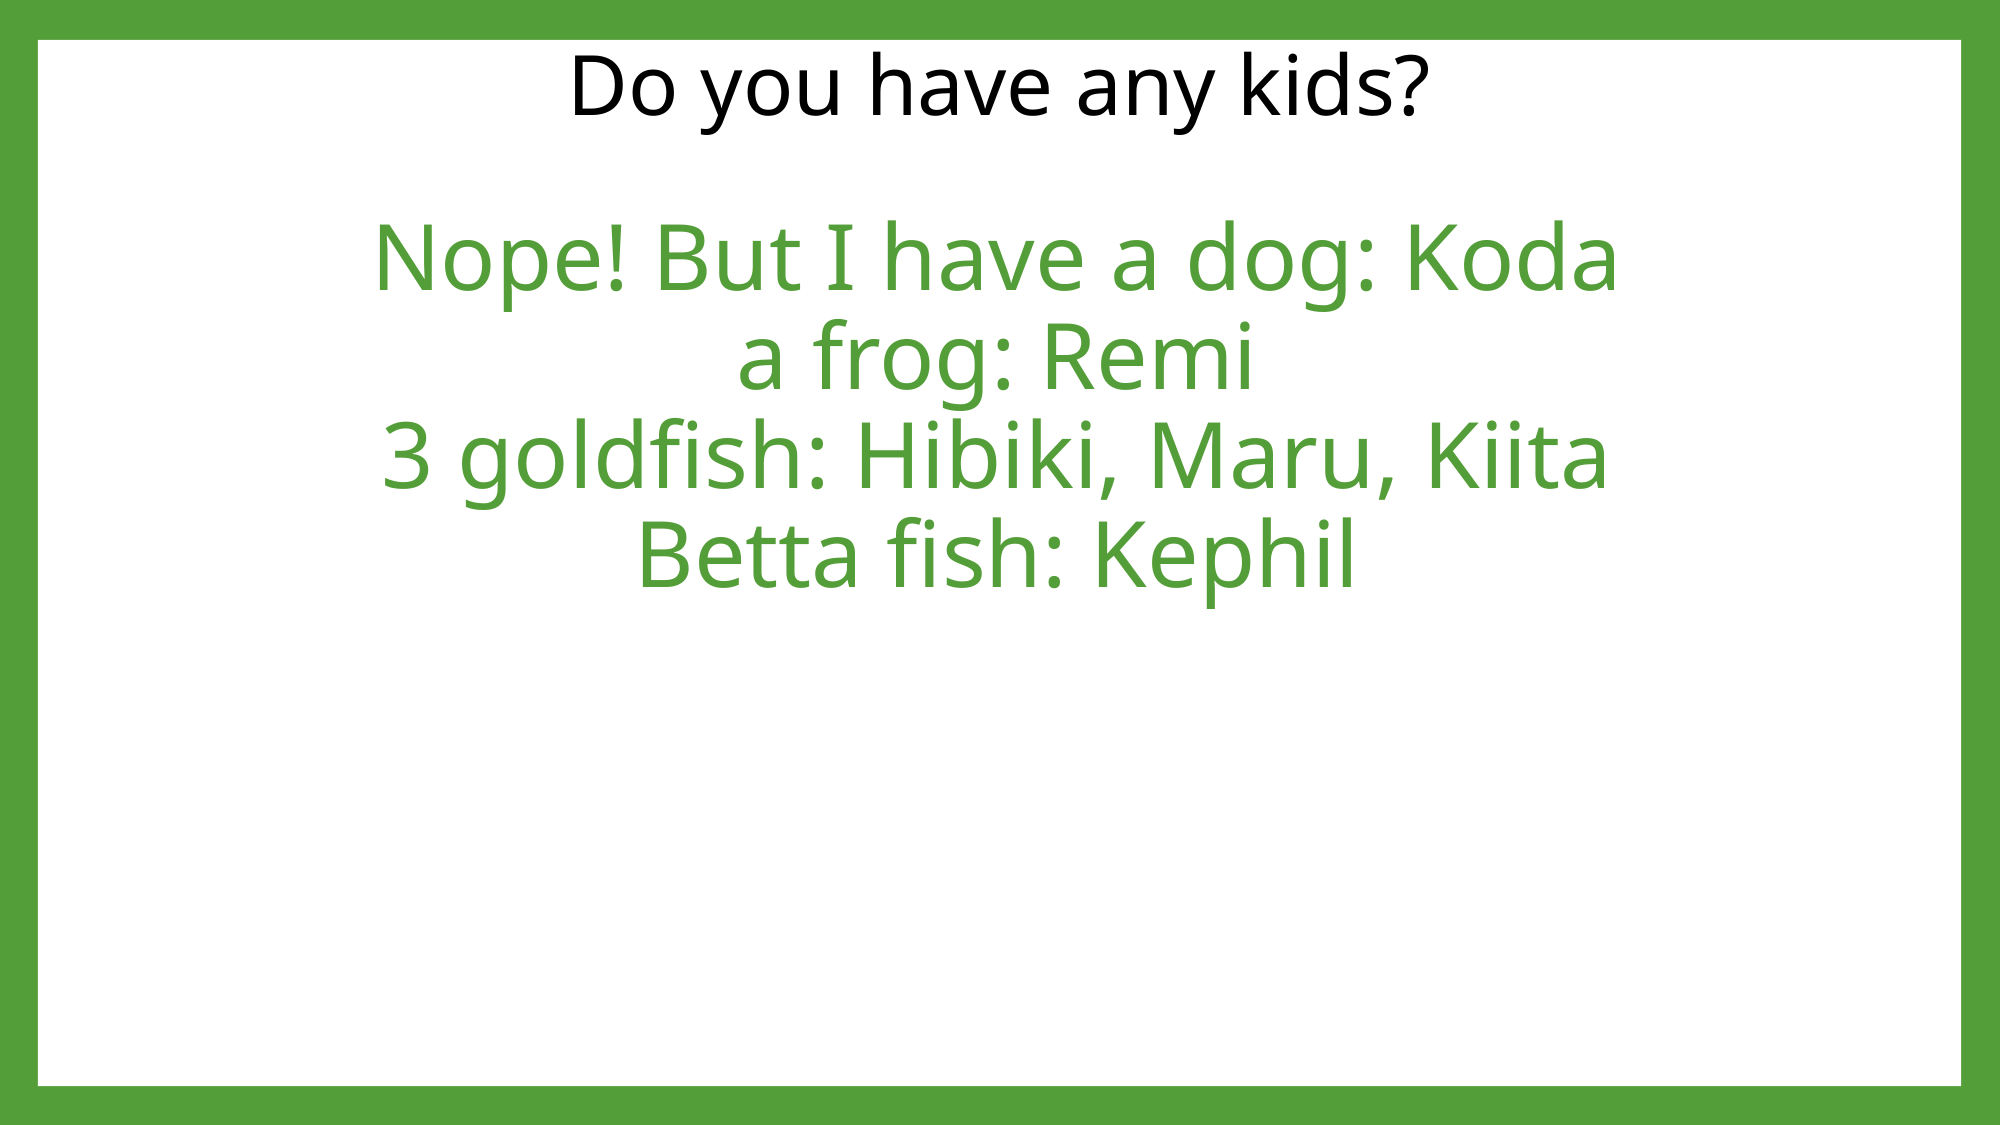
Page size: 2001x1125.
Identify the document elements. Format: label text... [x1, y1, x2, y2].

text_box Do you have any kids? [552, 24, 1447, 140]
title Nope! But I have a dog: Koda a frog: Remi 3 goldfish: Hibiki, Maru, Kiita Betta fish: Kephil [187, 99, 1808, 719]
